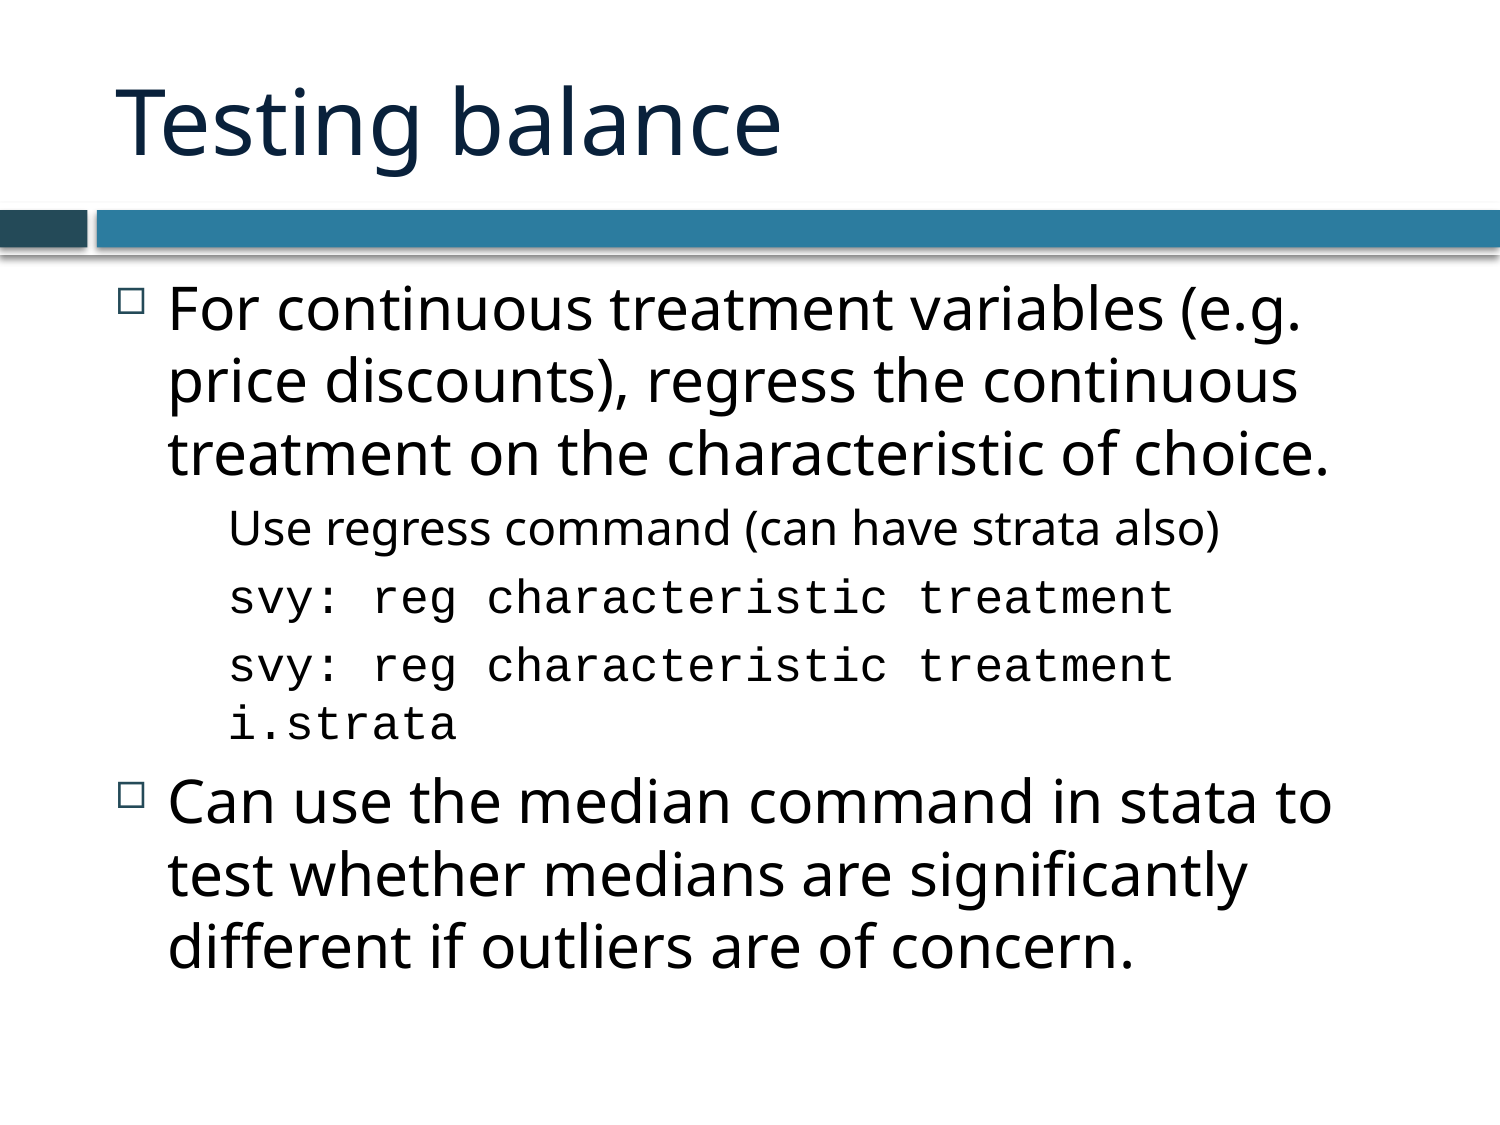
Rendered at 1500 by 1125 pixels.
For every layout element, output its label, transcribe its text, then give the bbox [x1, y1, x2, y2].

list For continuous treatment variables (e.g. price discounts), regress the continuous treatment on the characteristic of choice. Use regress command (can have strata also) svy: reg characteristic treatment svy: reg characteristic treatment i.strata Can use the median command in stata to test whether medians are significantly different if outliers are of concern. [100, 262, 1438, 1000]
title Testing balance [100, 37, 1438, 200]
